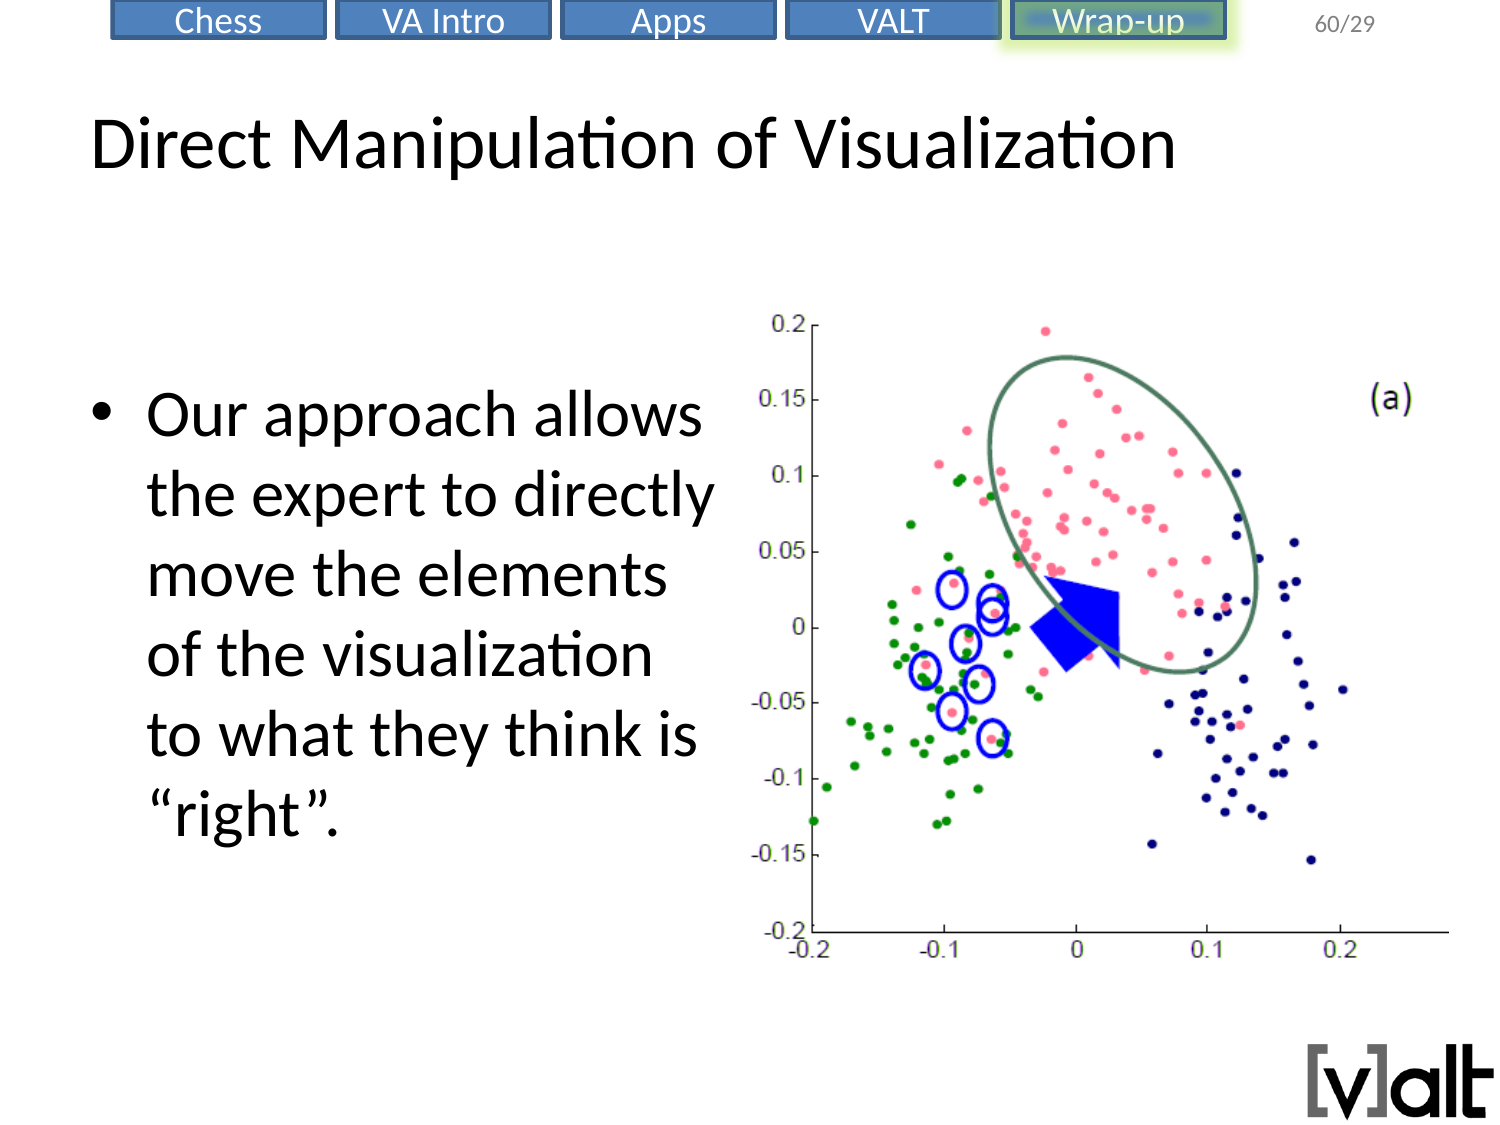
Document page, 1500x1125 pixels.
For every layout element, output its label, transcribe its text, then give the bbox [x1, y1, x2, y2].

picture [1299, 1034, 1500, 1125]
text_box [1010, 0, 1227, 40]
title Direct Manipulation of Visualization [75, 45, 1425, 233]
list Our approach allows the expert to directly move the elements of the visualization to what they think is “right”. [75, 362, 738, 1005]
picture [737, 299, 1449, 976]
